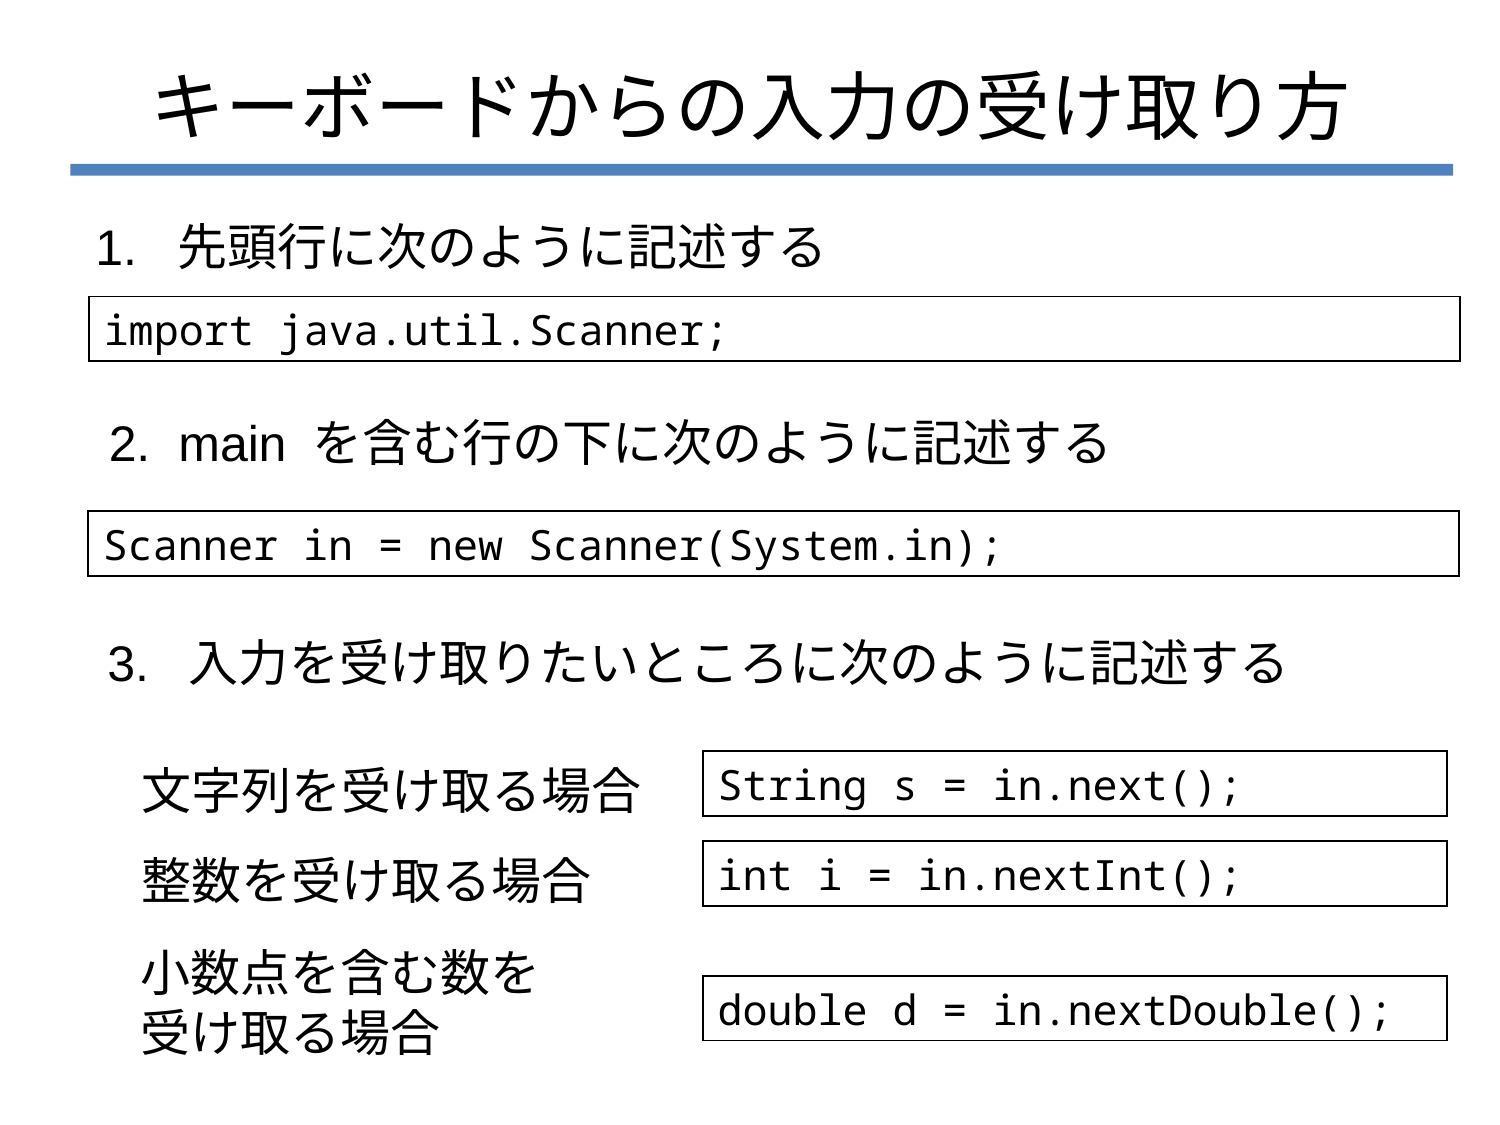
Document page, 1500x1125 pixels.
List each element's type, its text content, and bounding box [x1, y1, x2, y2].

text_box import java.util.Scanner; [88, 296, 1460, 362]
text_box 1. 先頭行に次のように記述する [80, 208, 842, 283]
text_box 整数を受け取る場合 [126, 842, 607, 918]
text_box 2. main を含む行の下に次のように記述する [93, 403, 1128, 479]
text_box int i = in.nextInt(); [702, 841, 1447, 906]
text_box double d = in.nextDouble(); [702, 975, 1447, 1041]
text_box String s = in.next(); [702, 751, 1447, 816]
text_box Scanner in = new Scanner(System.in); [88, 511, 1460, 576]
text_box 3. 入力を受け取りたいところに次のように記述する [92, 623, 1304, 699]
text_box 文字列を受け取る場合 [126, 752, 657, 828]
text_box 小数点を含む数を 受け取る場合 [126, 933, 556, 1069]
title キーボードからの入力の受け取り方 [75, 45, 1425, 164]
